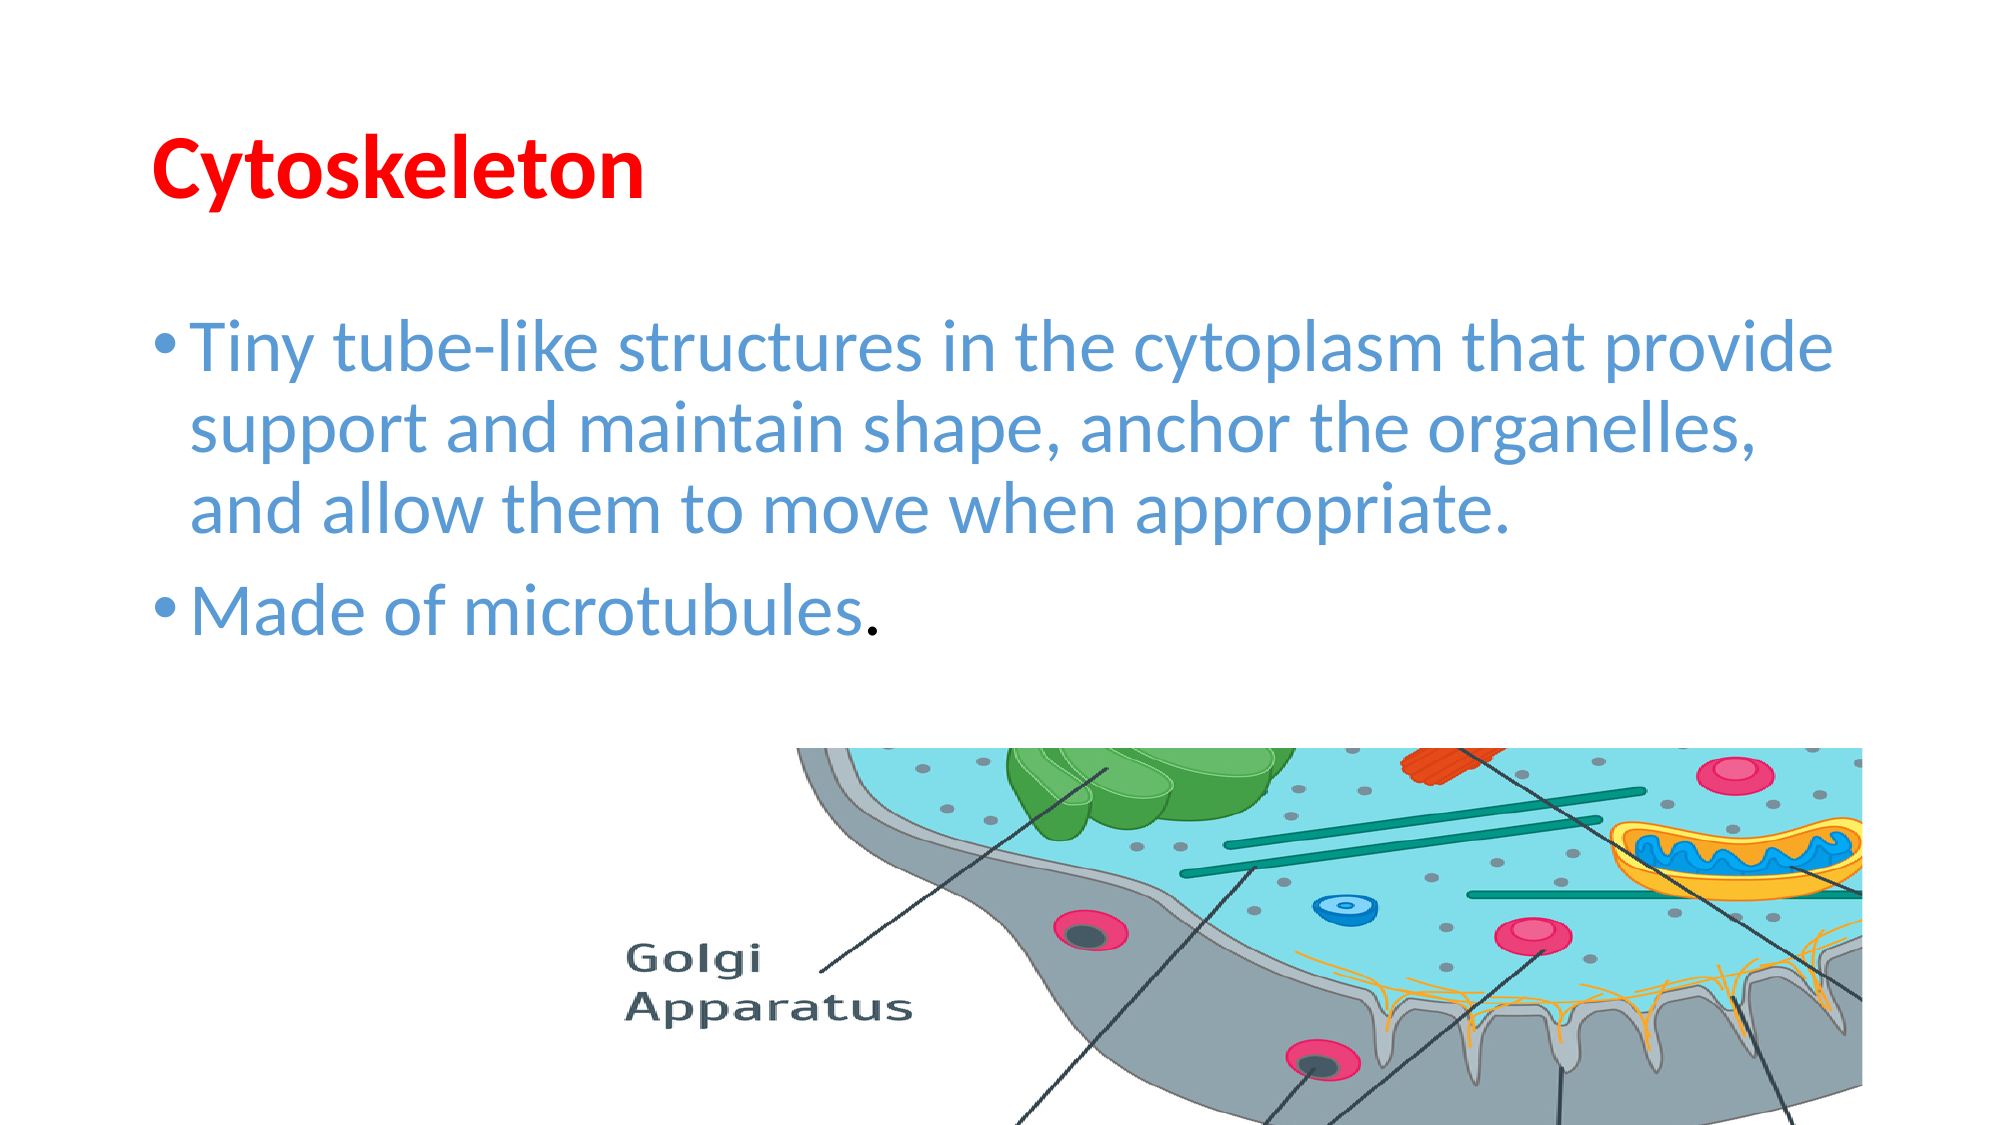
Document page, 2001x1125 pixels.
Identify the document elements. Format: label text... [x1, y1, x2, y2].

title Cytoskeleton [137, 59, 1863, 278]
list Tiny tube-like structures in the cytoplasm that provide support and maintain shape, anchor the organelles, and allow them to move when appropriate. Made of microtubules. [137, 299, 1863, 1014]
picture [596, 748, 1863, 1125]
